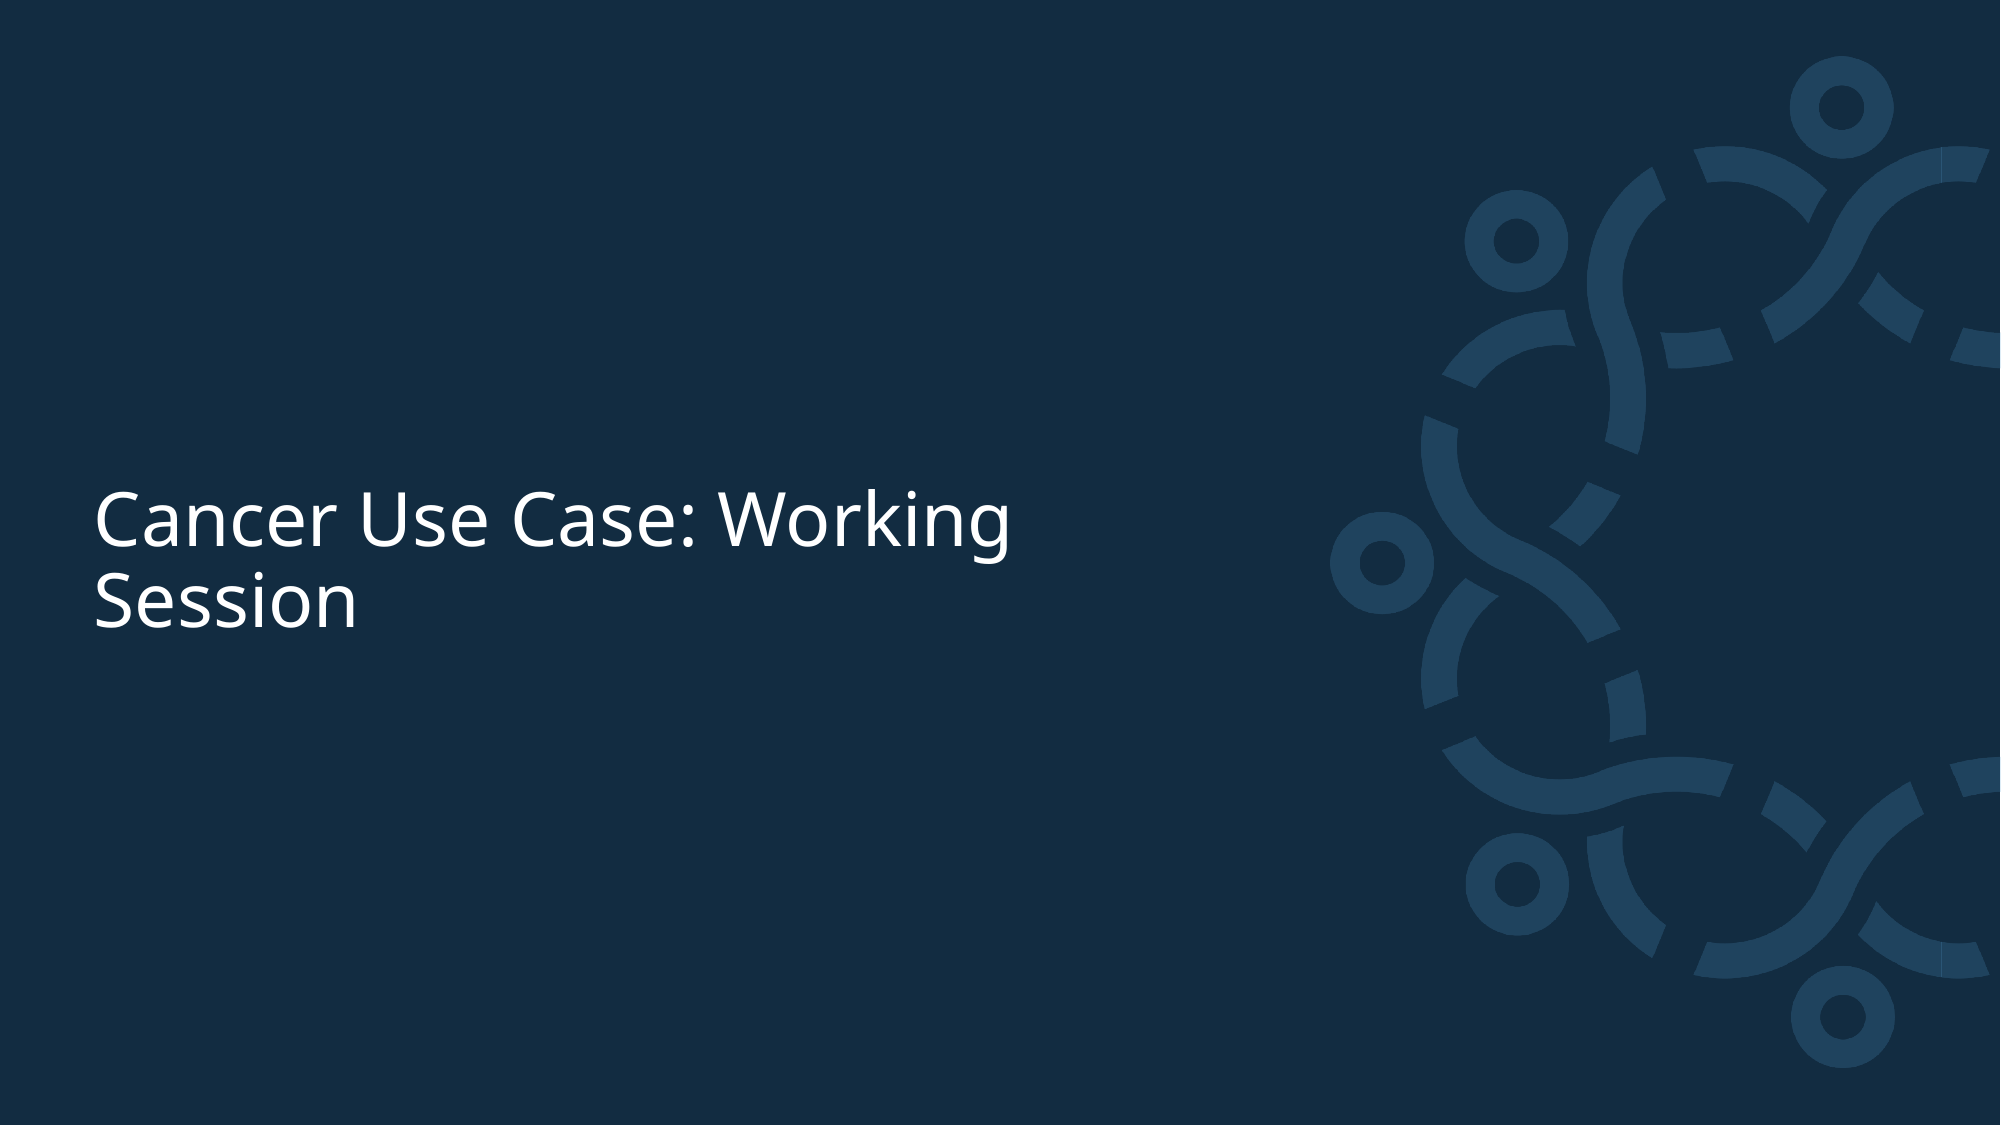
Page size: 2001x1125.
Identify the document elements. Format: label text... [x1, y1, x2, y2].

title Cancer Use Case: Working Session [93, 79, 1271, 1046]
